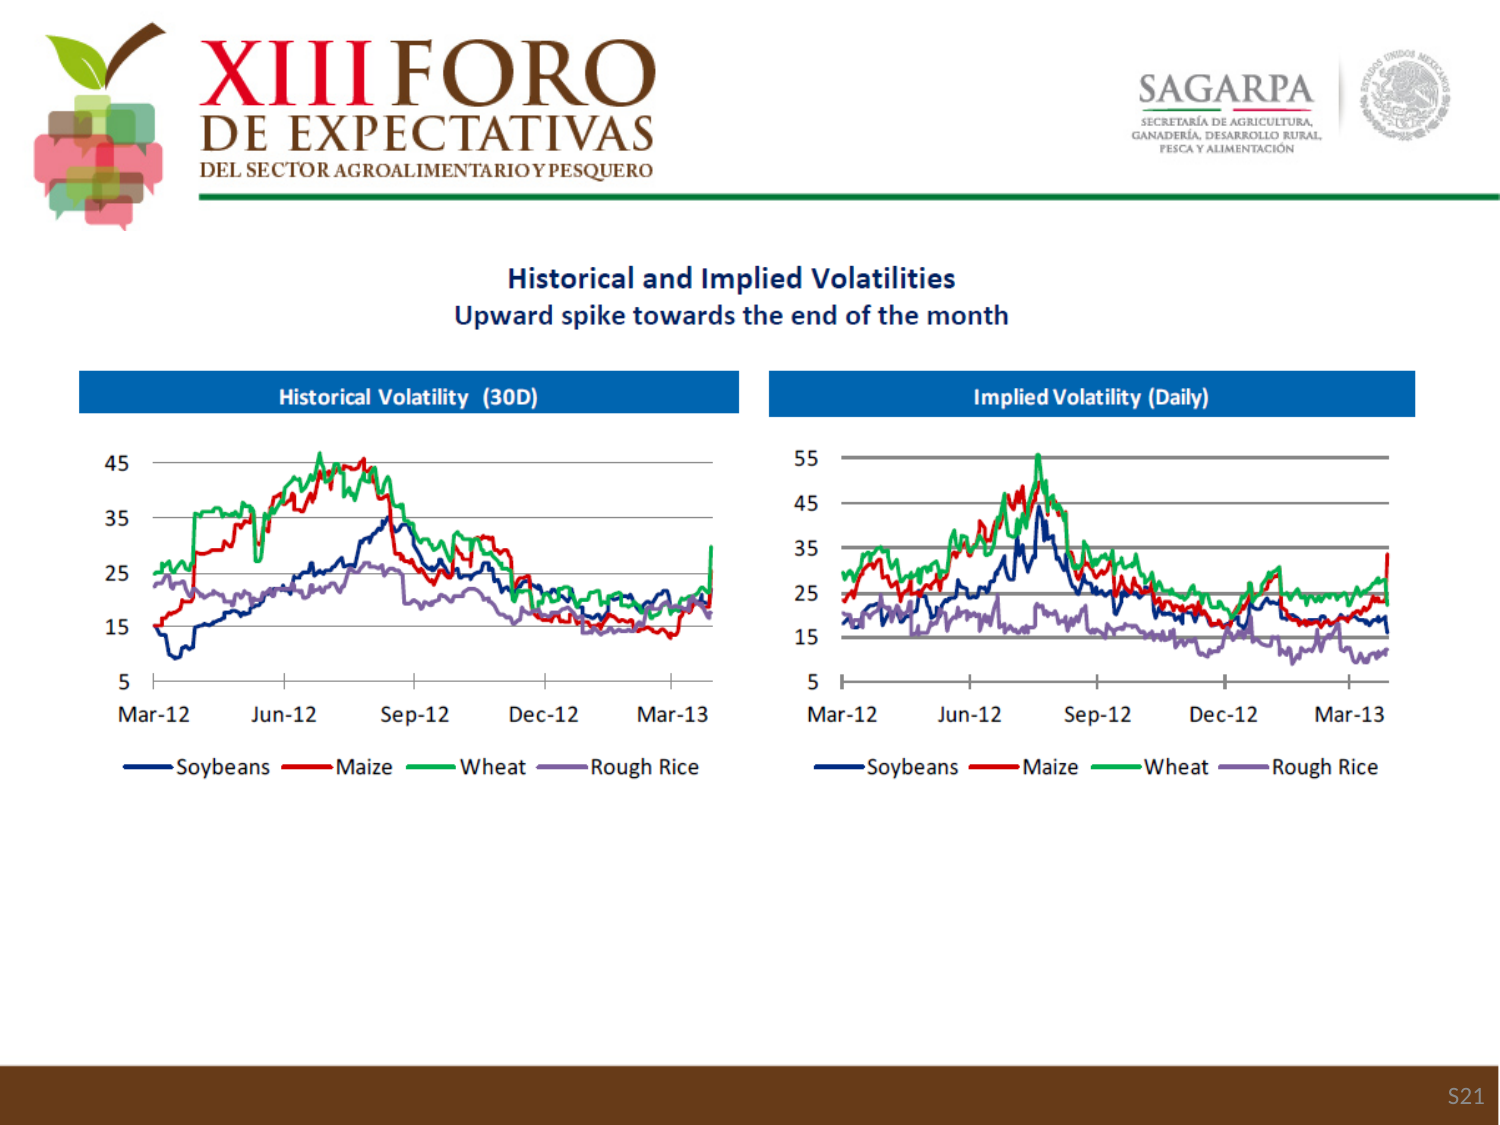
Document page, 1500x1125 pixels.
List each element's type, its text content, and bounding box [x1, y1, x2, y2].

picture [0, 0, 1500, 1125]
slide_number S21 [1149, 1065, 1500, 1125]
